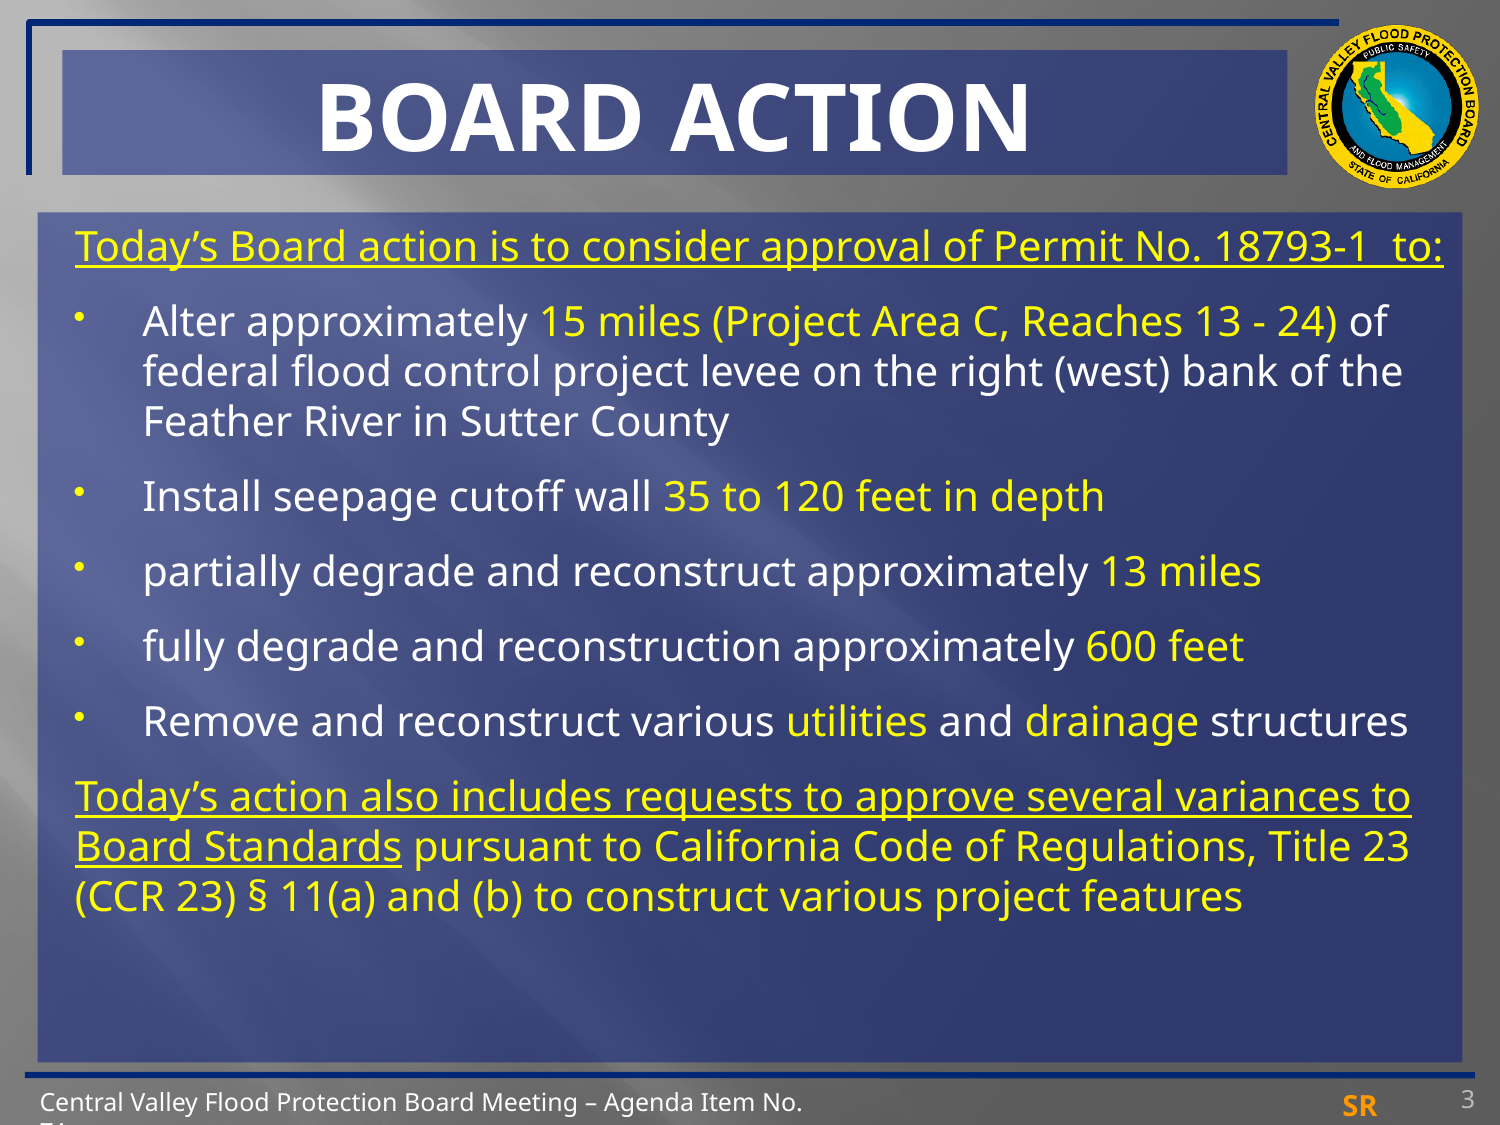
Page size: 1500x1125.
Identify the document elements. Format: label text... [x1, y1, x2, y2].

picture [1312, 24, 1481, 192]
list Today’s Board action is to consider approval of Permit No. 18793-1 to: Alter approximately 15 miles (Project Area C, Reaches 13 - 24) of federal flood control project levee on the right (west) bank of the Feather River in Sutter County Install seepage cutoff wall 35 to 120 feet in depth partially degrade and reconstruct approximately 13 miles fully degrade and reconstruction approximately 600 feet Remove and reconstruct various utilities and drainage structures Today’s action also includes requests to approve several variances to Board Standards pursuant to California Code of Regulations, Title 23 (CCR 23) § 11(a) and (b) to construct various project features [37, 212, 1463, 1063]
title BOARD ACTION [62, 50, 1288, 175]
slide_number 3 [1400, 1074, 1475, 1125]
